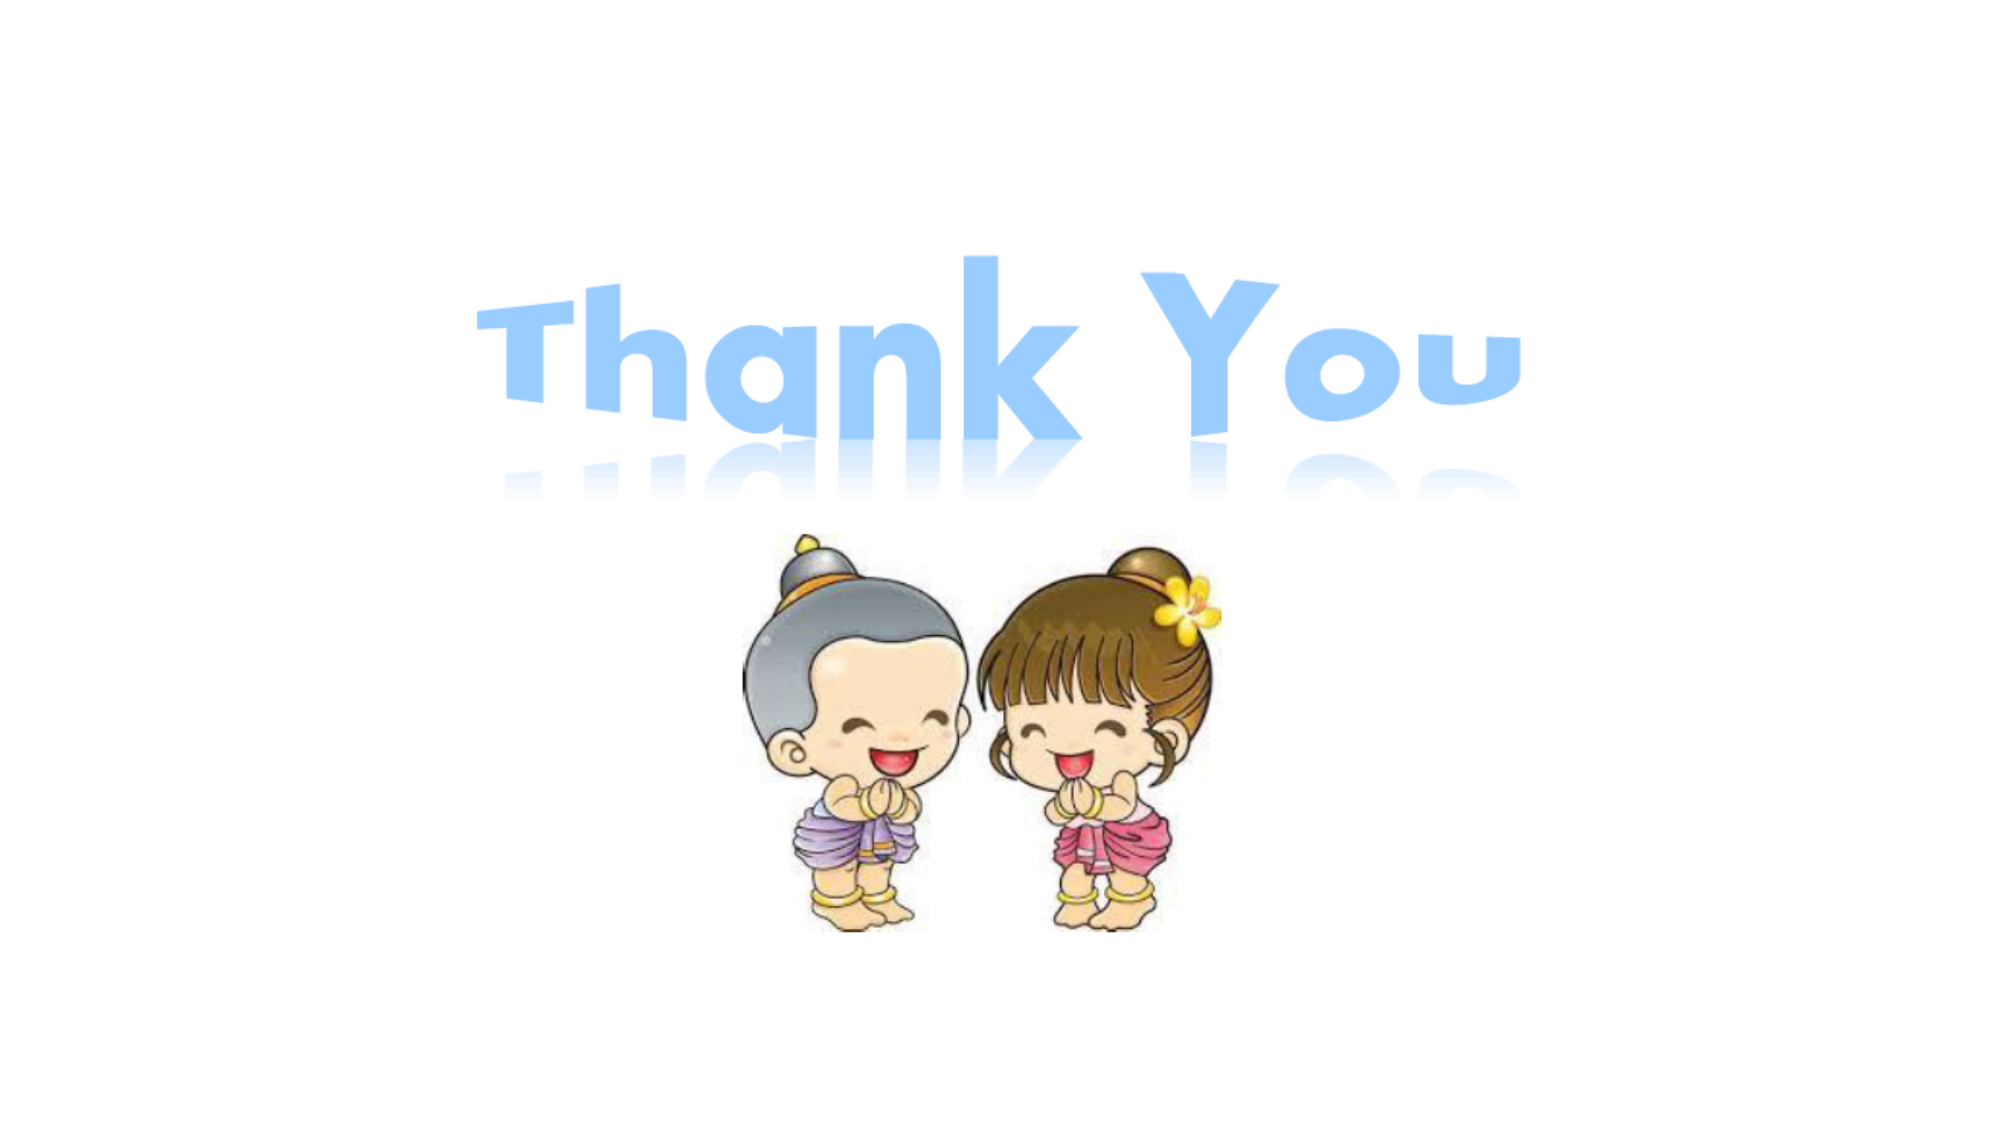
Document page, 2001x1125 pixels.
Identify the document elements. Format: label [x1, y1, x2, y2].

picture [108, 80, 1798, 999]
